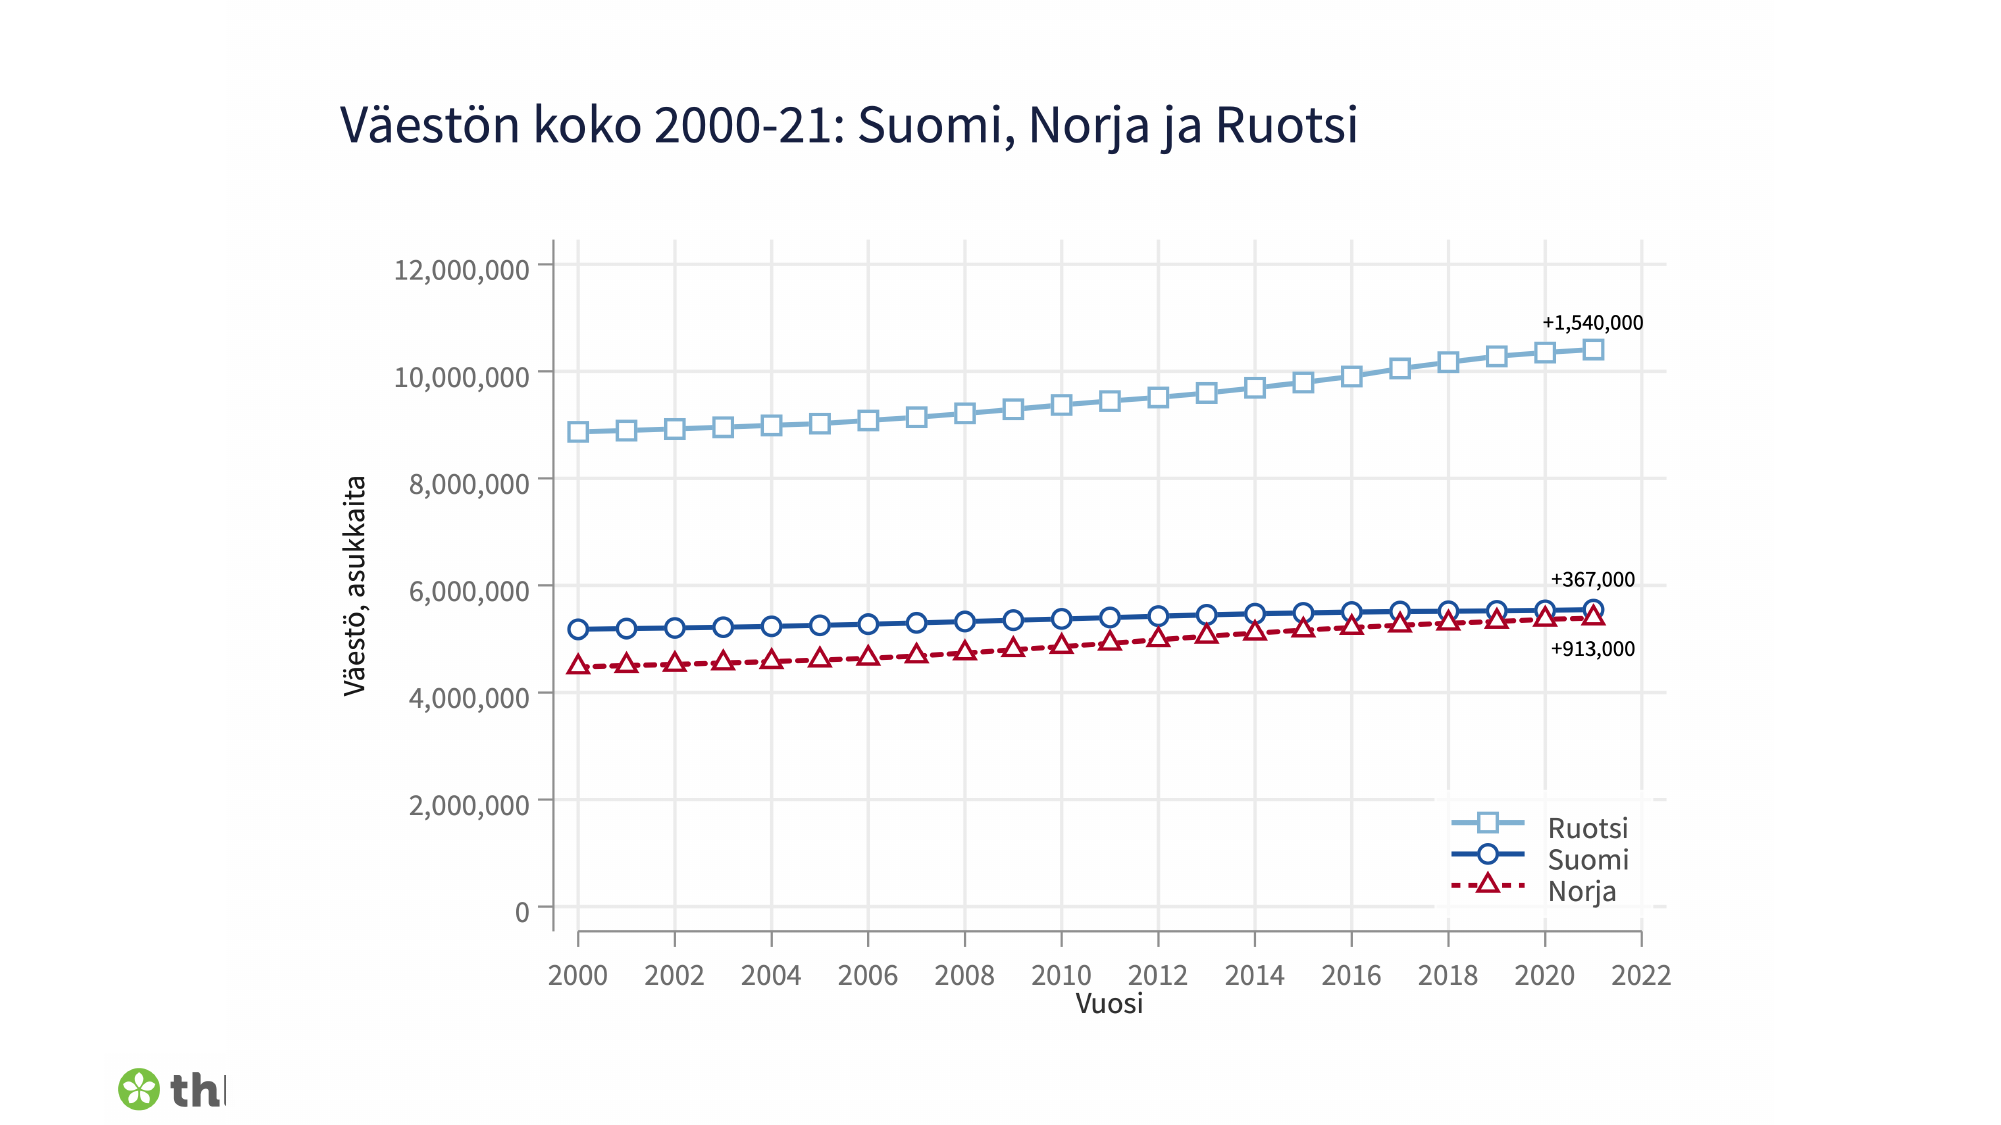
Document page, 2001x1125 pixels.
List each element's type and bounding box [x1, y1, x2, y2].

picture [104, 0, 1774, 1125]
